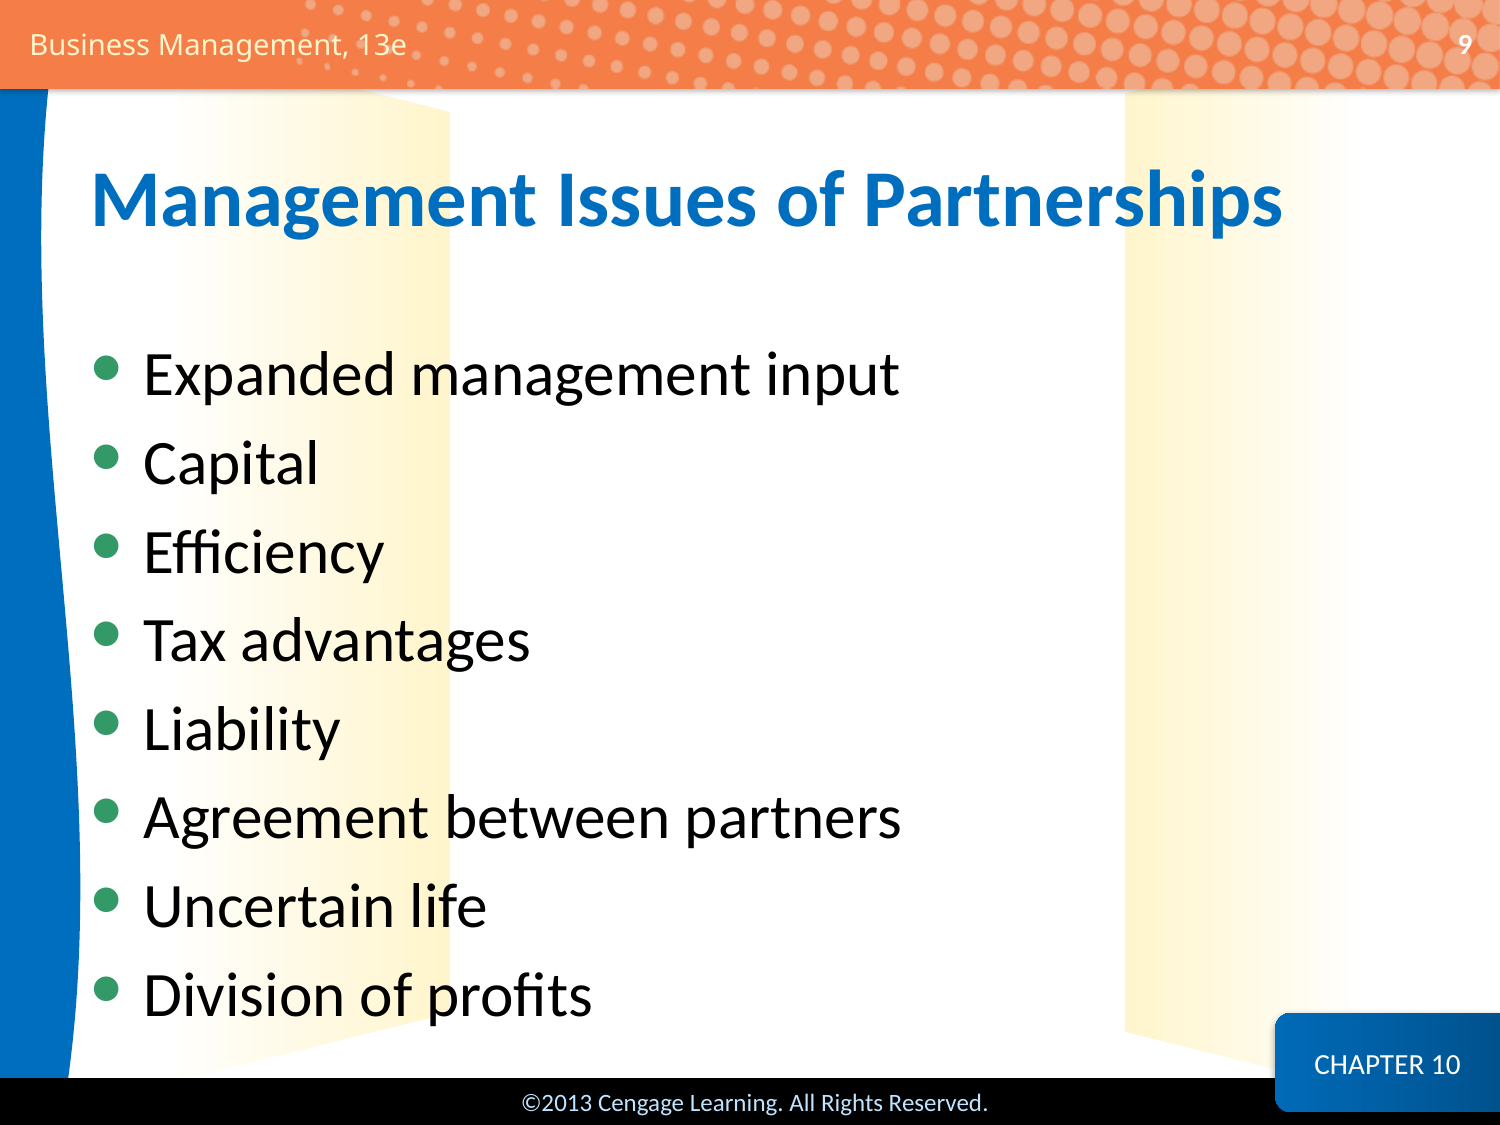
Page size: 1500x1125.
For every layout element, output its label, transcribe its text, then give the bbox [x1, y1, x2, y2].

slide_number 9 [1137, 12, 1488, 73]
footer CHAPTER 10 [1275, 1033, 1500, 1094]
list Expanded management input Capital Efficiency Tax advantages Liability Agreement between partners Uncertain life Division of profits [75, 324, 1425, 1038]
picture [0, 0, 1500, 89]
title Management Issues of Partnerships [75, 99, 1425, 288]
